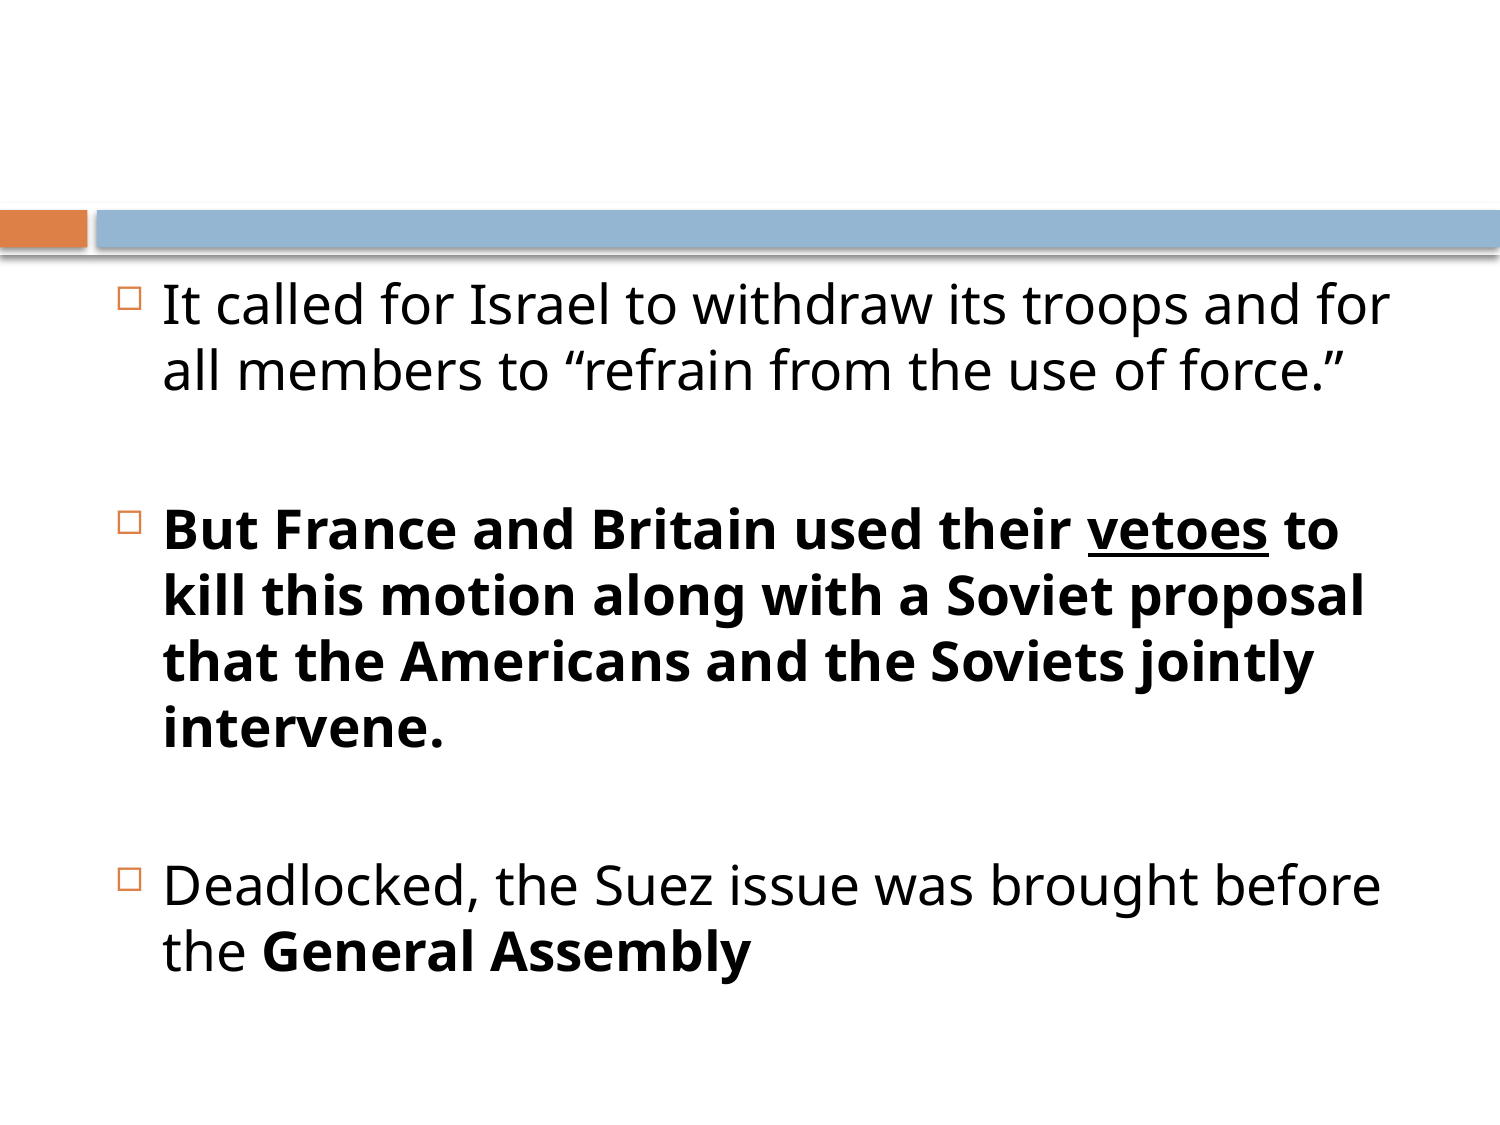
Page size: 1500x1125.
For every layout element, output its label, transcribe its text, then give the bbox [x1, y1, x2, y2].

list It called for Israel to withdraw its troops and for all members to “refrain from the use of force.” But France and Britain used their vetoes to kill this motion along with a Soviet proposal that the Americans and the Soviets jointly intervene. Deadlocked, the Suez issue was brought before the General Assembly [100, 262, 1438, 1000]
